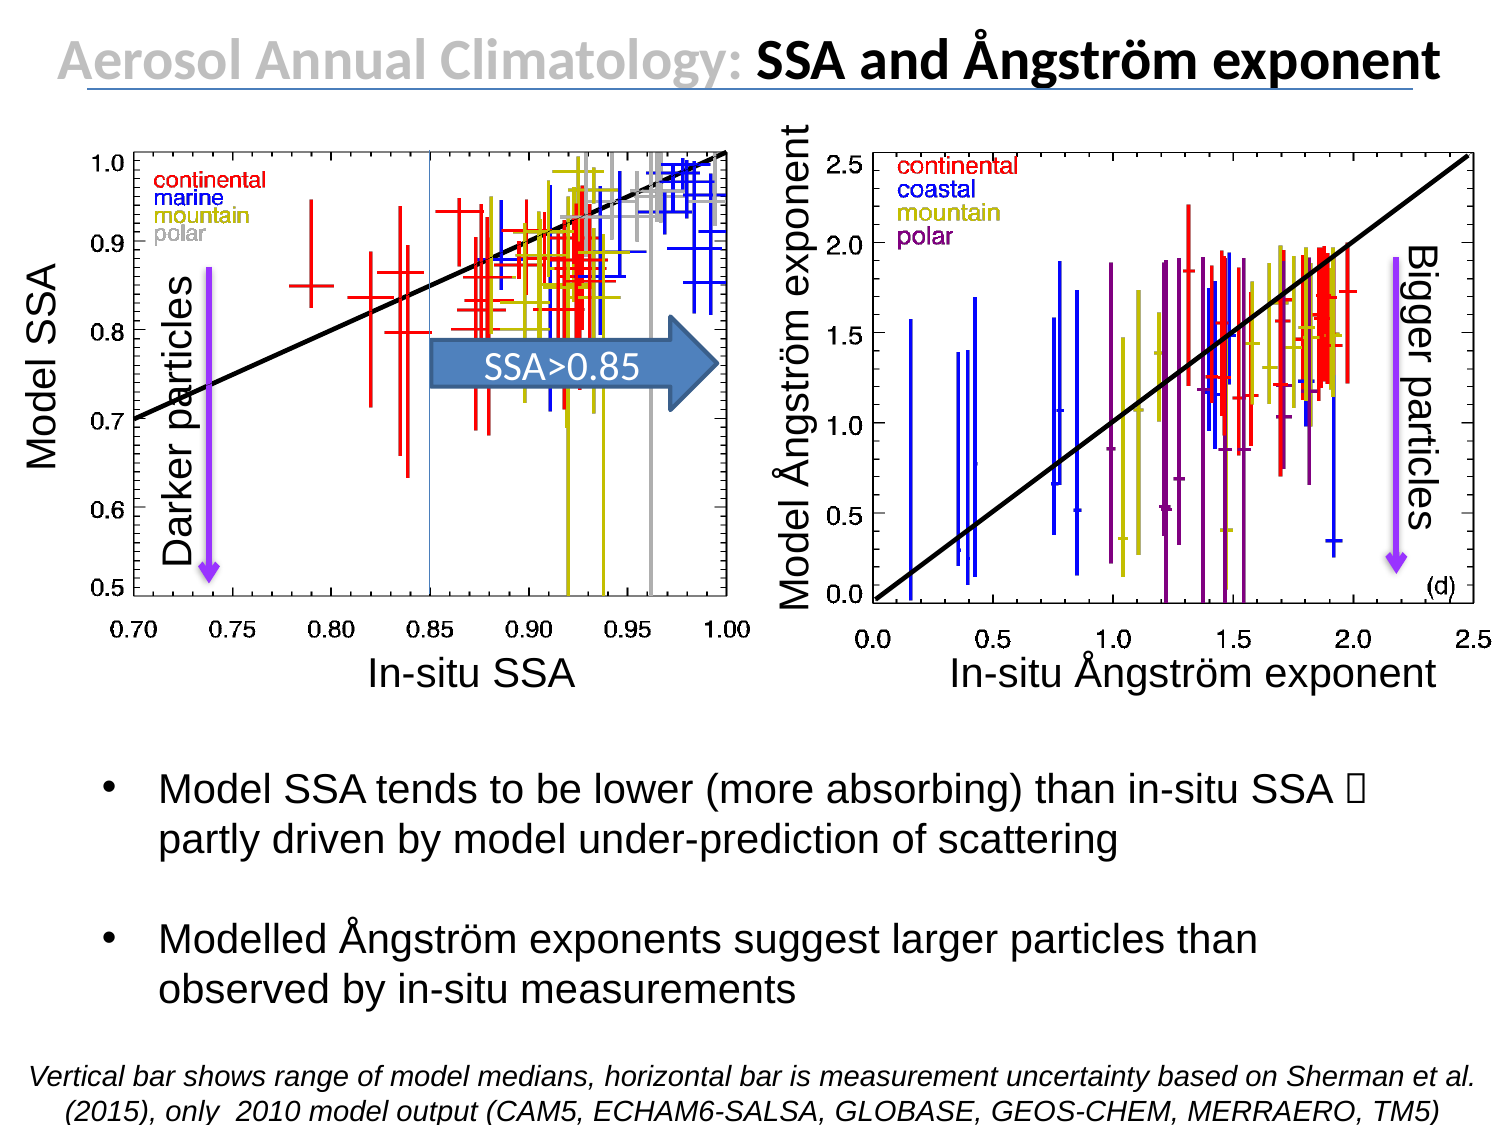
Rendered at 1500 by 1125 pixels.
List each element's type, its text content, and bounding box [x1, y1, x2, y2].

text_box Model SSA [6, 248, 71, 487]
text_box Model Ångström exponent [759, 110, 824, 628]
text_box Aerosol Annual Climatology: SSA and Ångström exponent [0, 13, 1500, 99]
text_box Model SSA tends to be lower (more absorbing) than in-situ SSA  partly driven by model under-prediction of scattering Modelled Ångström exponents suggest larger particles than observed by in-situ measurements [87, 754, 1421, 1019]
text_box Vertical bar shows range of model medians, horizontal bar is measurement uncertainty based on Sherman et al. (2015), only 2010 model output (CAM5, ECHAM6-SALSA, GLOBASE, GEOS-CHEM, MERRAERO, TM5) . [6, 1050, 1500, 1125]
picture [86, 123, 764, 645]
text_box In-situ Ångström exponent [934, 672, 1452, 704]
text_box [875, 155, 1469, 600]
picture [808, 122, 1500, 664]
text_box In-situ SSA [352, 653, 591, 704]
